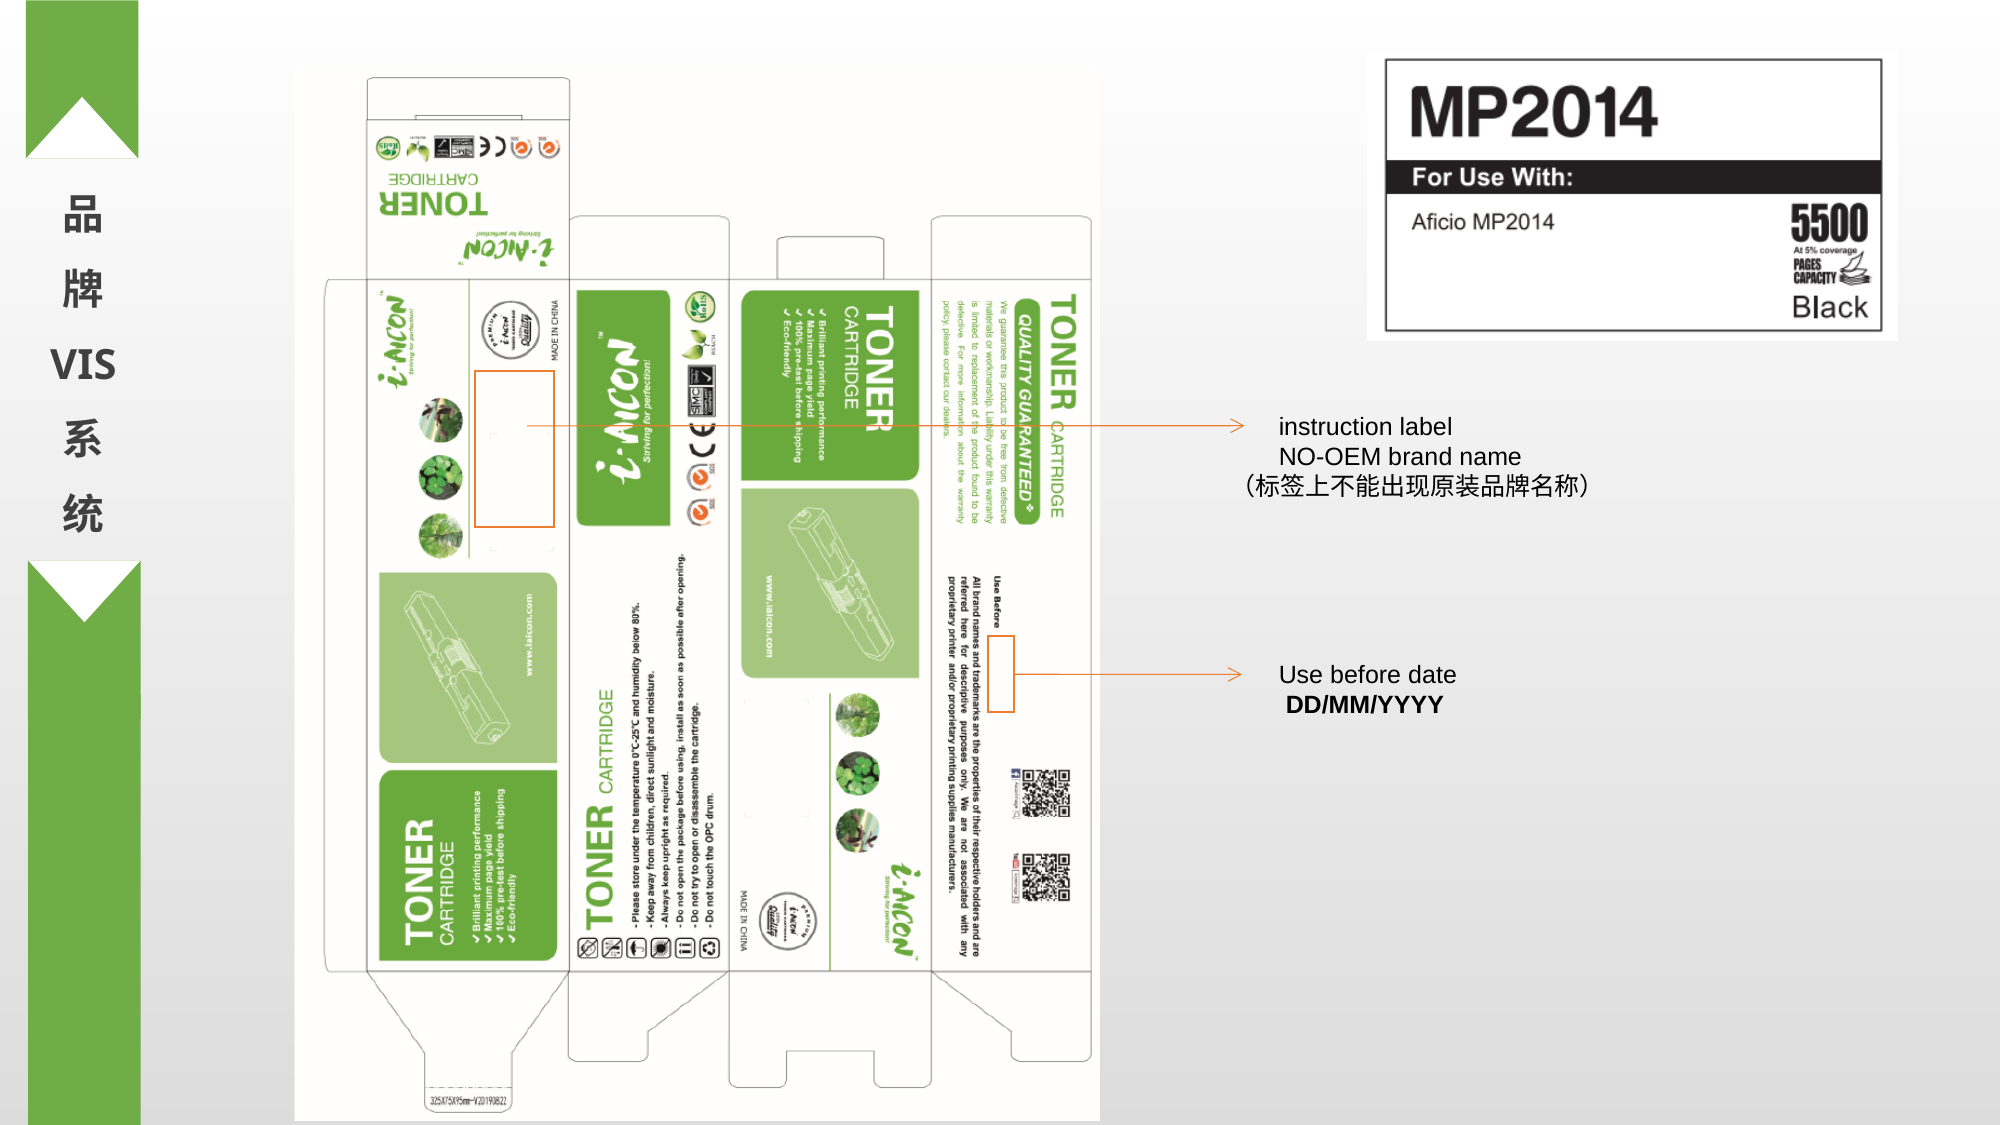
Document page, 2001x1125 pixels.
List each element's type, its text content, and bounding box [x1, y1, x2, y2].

text_box 品 牌 VIS 系 统 [27, 159, 139, 546]
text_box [23, 0, 139, 159]
text_box （标签上不能出现原装品牌名称） [1224, 462, 1664, 508]
picture [1367, 51, 1898, 341]
text_box instruction label NO-OEM brand name [1264, 403, 1575, 462]
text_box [27, 560, 141, 1125]
picture [170, 70, 1224, 1121]
text_box Use before date DD/MM/YYYY [1264, 651, 1563, 727]
